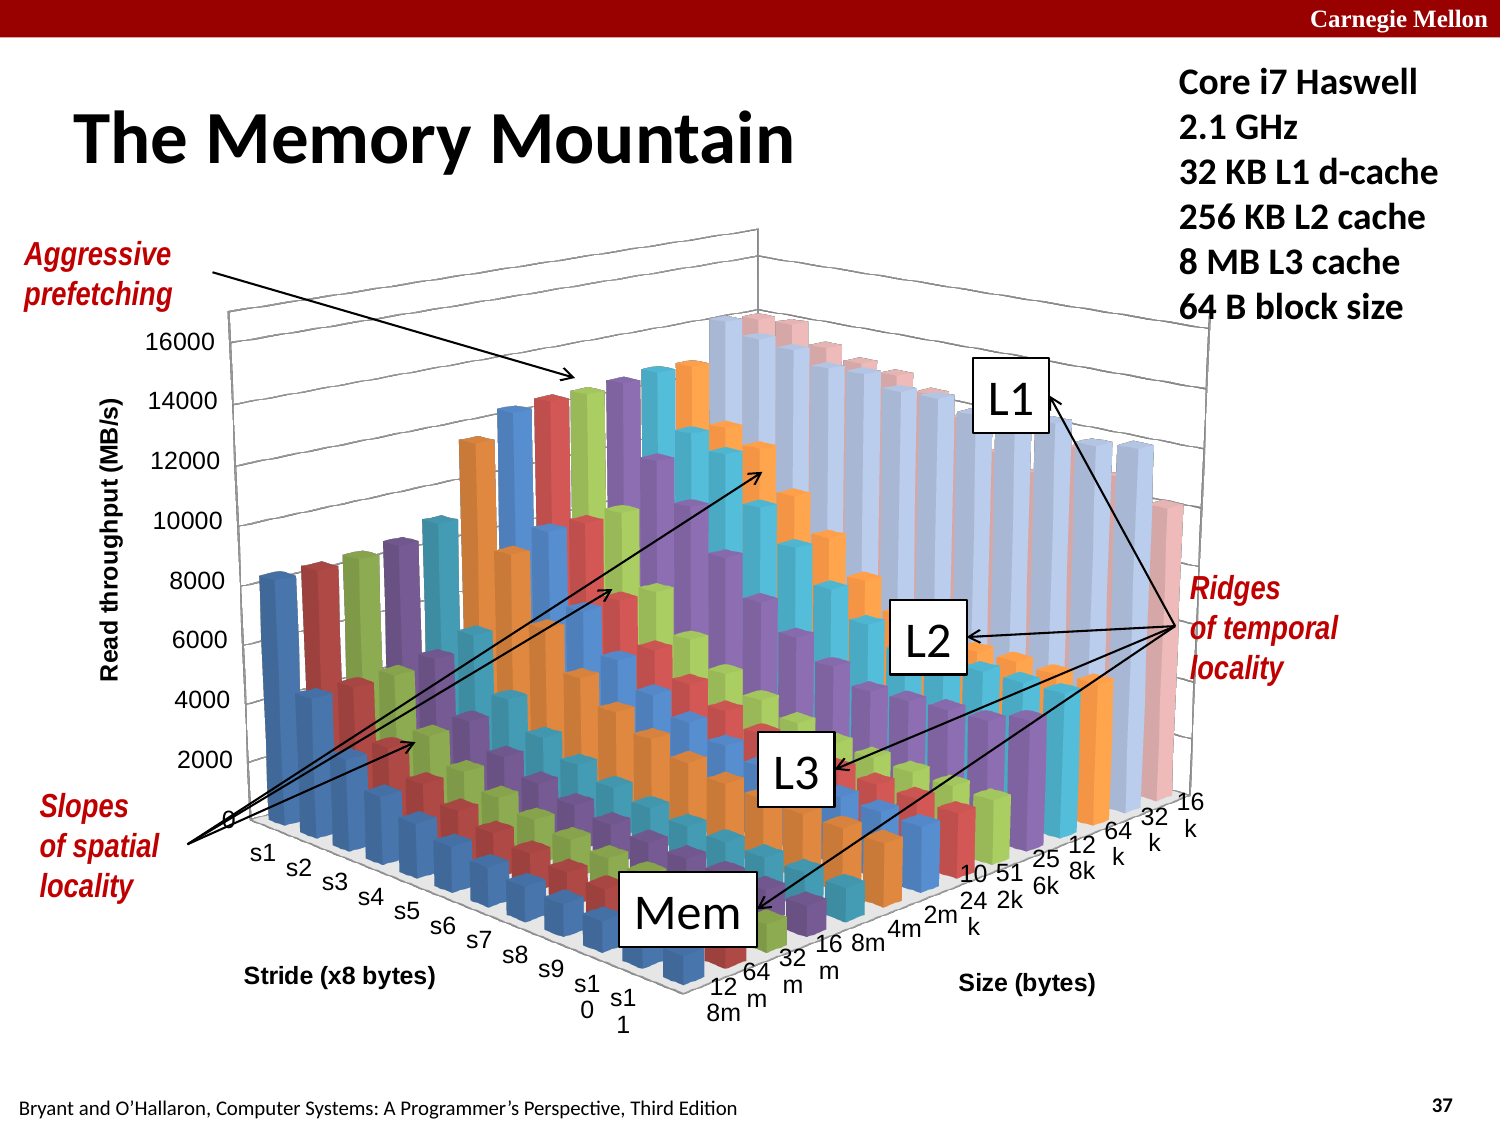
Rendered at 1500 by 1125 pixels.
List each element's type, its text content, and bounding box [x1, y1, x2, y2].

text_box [24, 471, 613, 914]
text_box Core i7 Haswell 2.1 GHz 32 KB L1 d-cache 256 KB L2 cache 8 MB L3 cache 64 B block size [1164, 49, 1454, 143]
chart [46, 143, 1454, 1101]
title The Memory Mountain [58, 71, 851, 143]
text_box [618, 357, 1401, 948]
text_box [9, 224, 576, 379]
